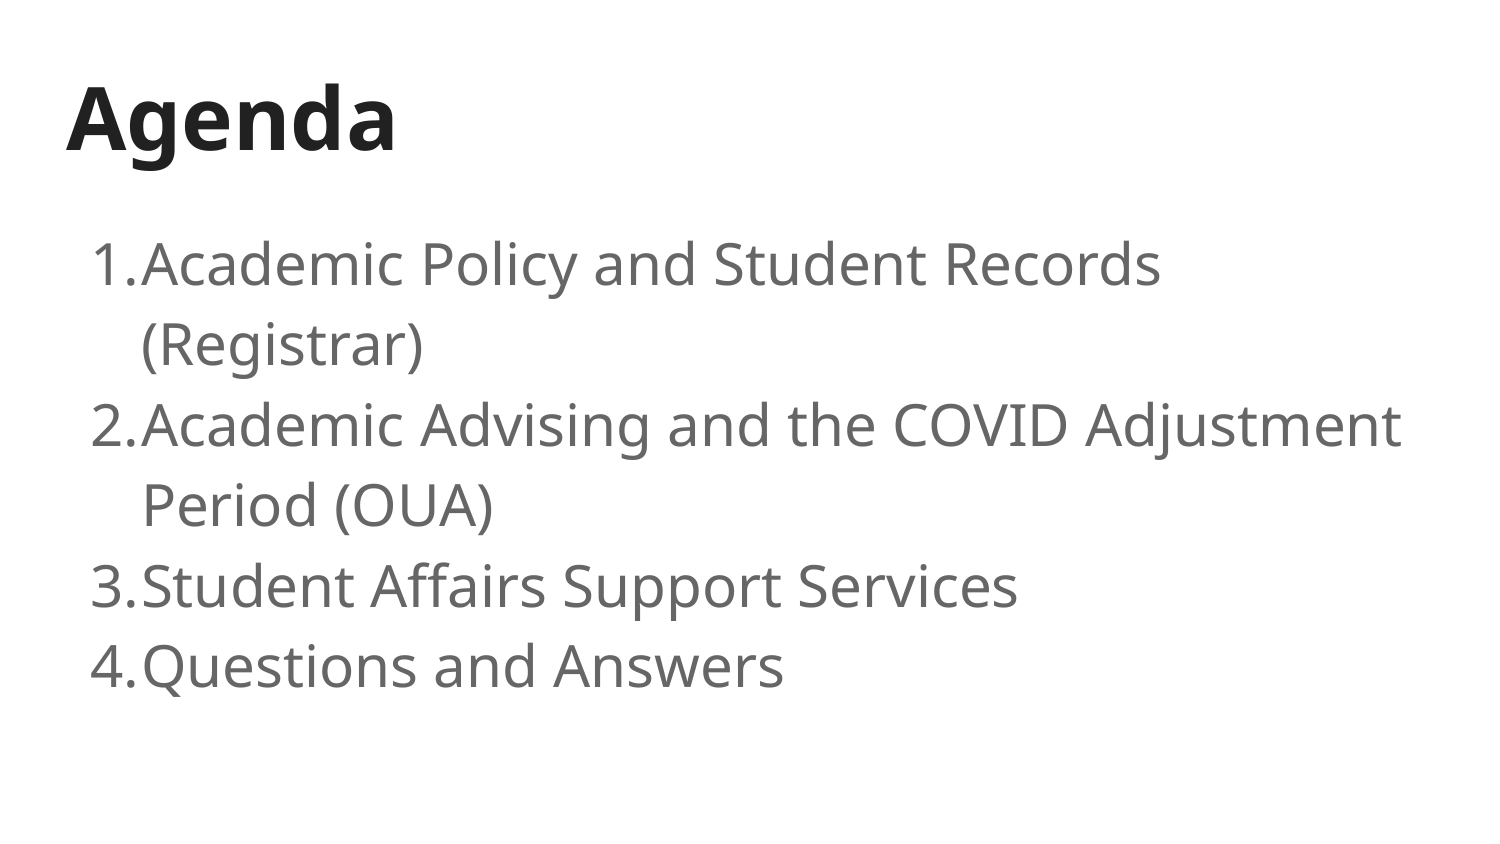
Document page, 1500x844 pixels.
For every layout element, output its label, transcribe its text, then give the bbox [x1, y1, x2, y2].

title Agenda [51, 48, 1449, 180]
list Academic Policy and Student Records (Registrar) Academic Advising and the COVID Adjustment Period (OUA) Student Affairs Support Services Questions and Answers [51, 201, 1449, 787]
